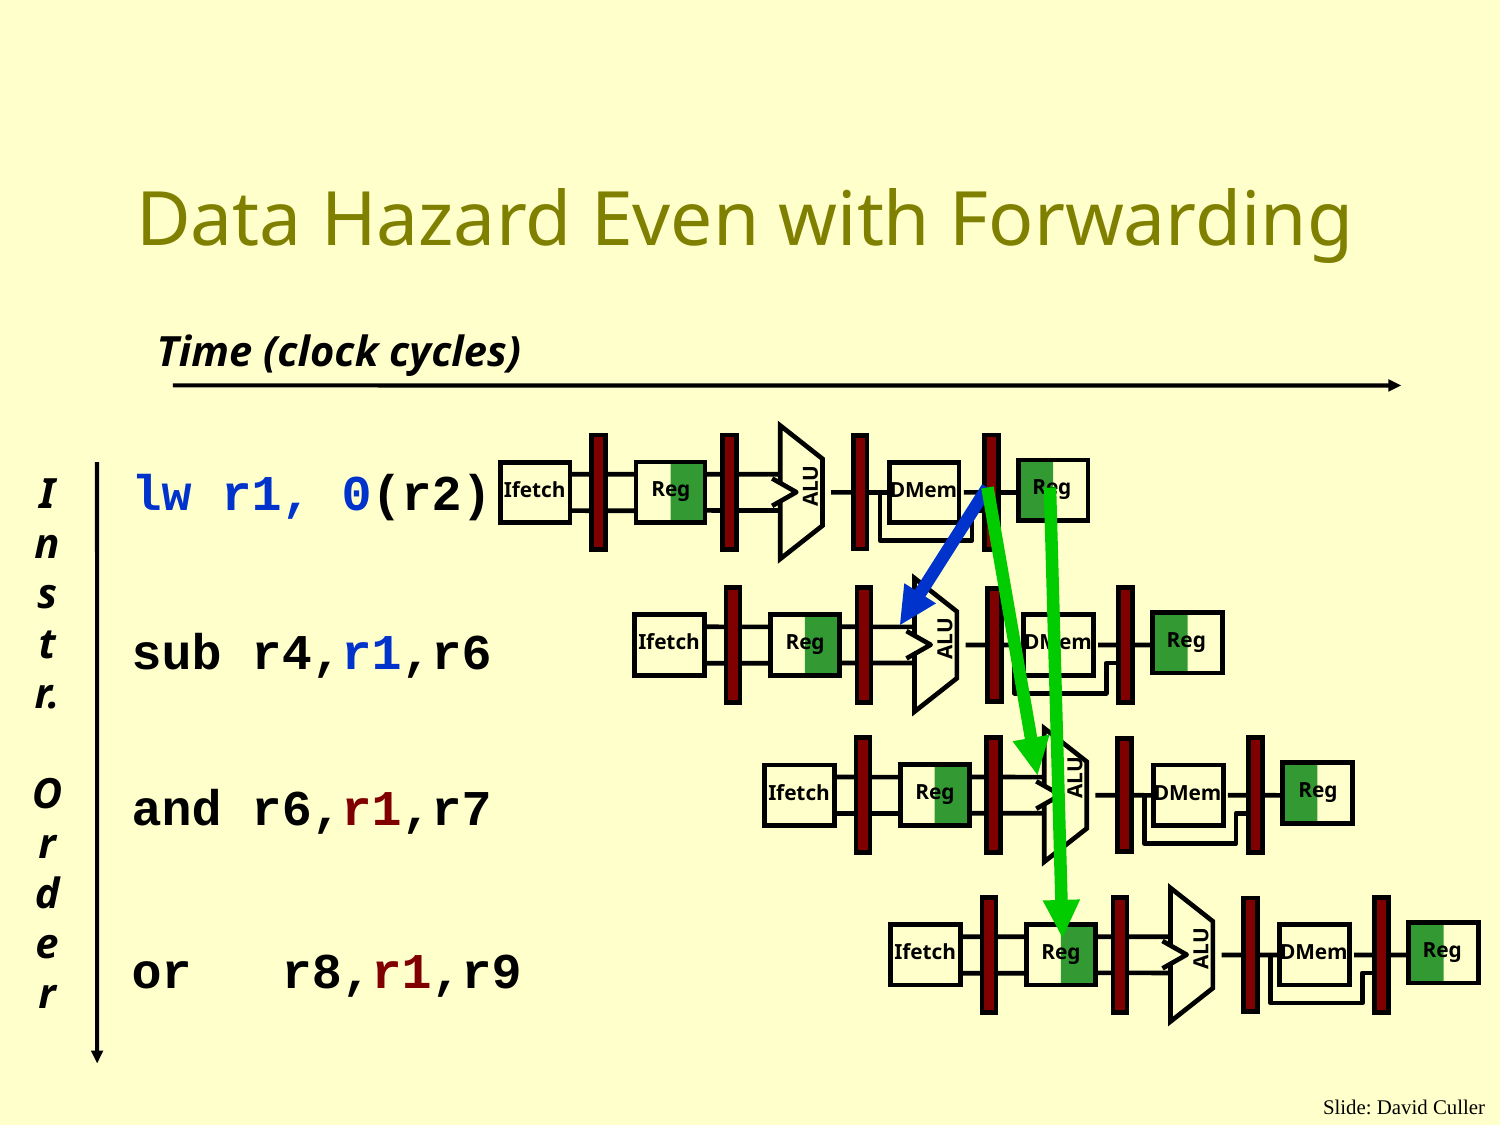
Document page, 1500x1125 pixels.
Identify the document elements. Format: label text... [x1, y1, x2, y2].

title Data Hazard Even with Forwarding [112, 121, 1379, 310]
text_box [12, 452, 537, 1066]
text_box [750, 487, 874, 853]
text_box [620, 487, 748, 703]
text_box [876, 487, 1479, 1013]
text_box [172, 379, 1402, 392]
text_box Slide: David Culler [1308, 1099, 1500, 1125]
text_box Time (clock cycles) [141, 317, 537, 383]
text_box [486, 434, 1089, 550]
